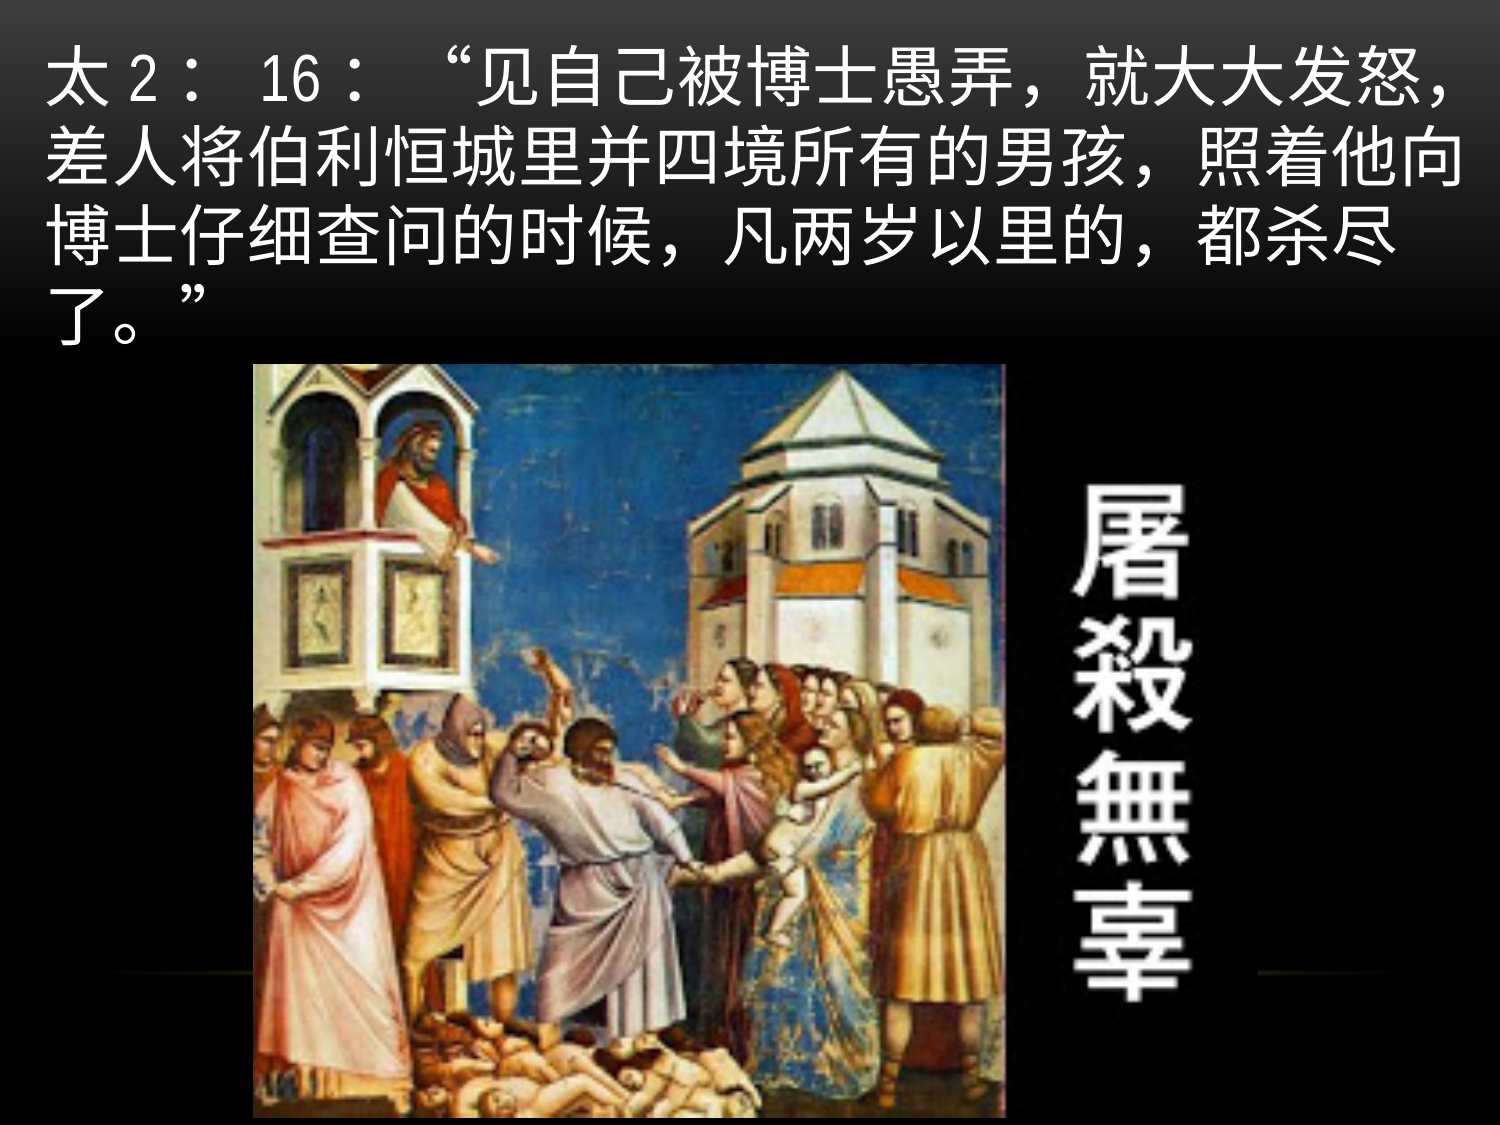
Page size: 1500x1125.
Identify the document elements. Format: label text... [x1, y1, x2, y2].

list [253, 364, 1259, 1118]
picture [0, 0, 1500, 1125]
title 太2：16：“见自己被博士愚弄，就大大发怒，差人将伯利恒城里并四境所有的男孩，照着他向博士仔细查问的时候，凡两岁以里的，都杀尽了。” [29, 115, 1500, 362]
